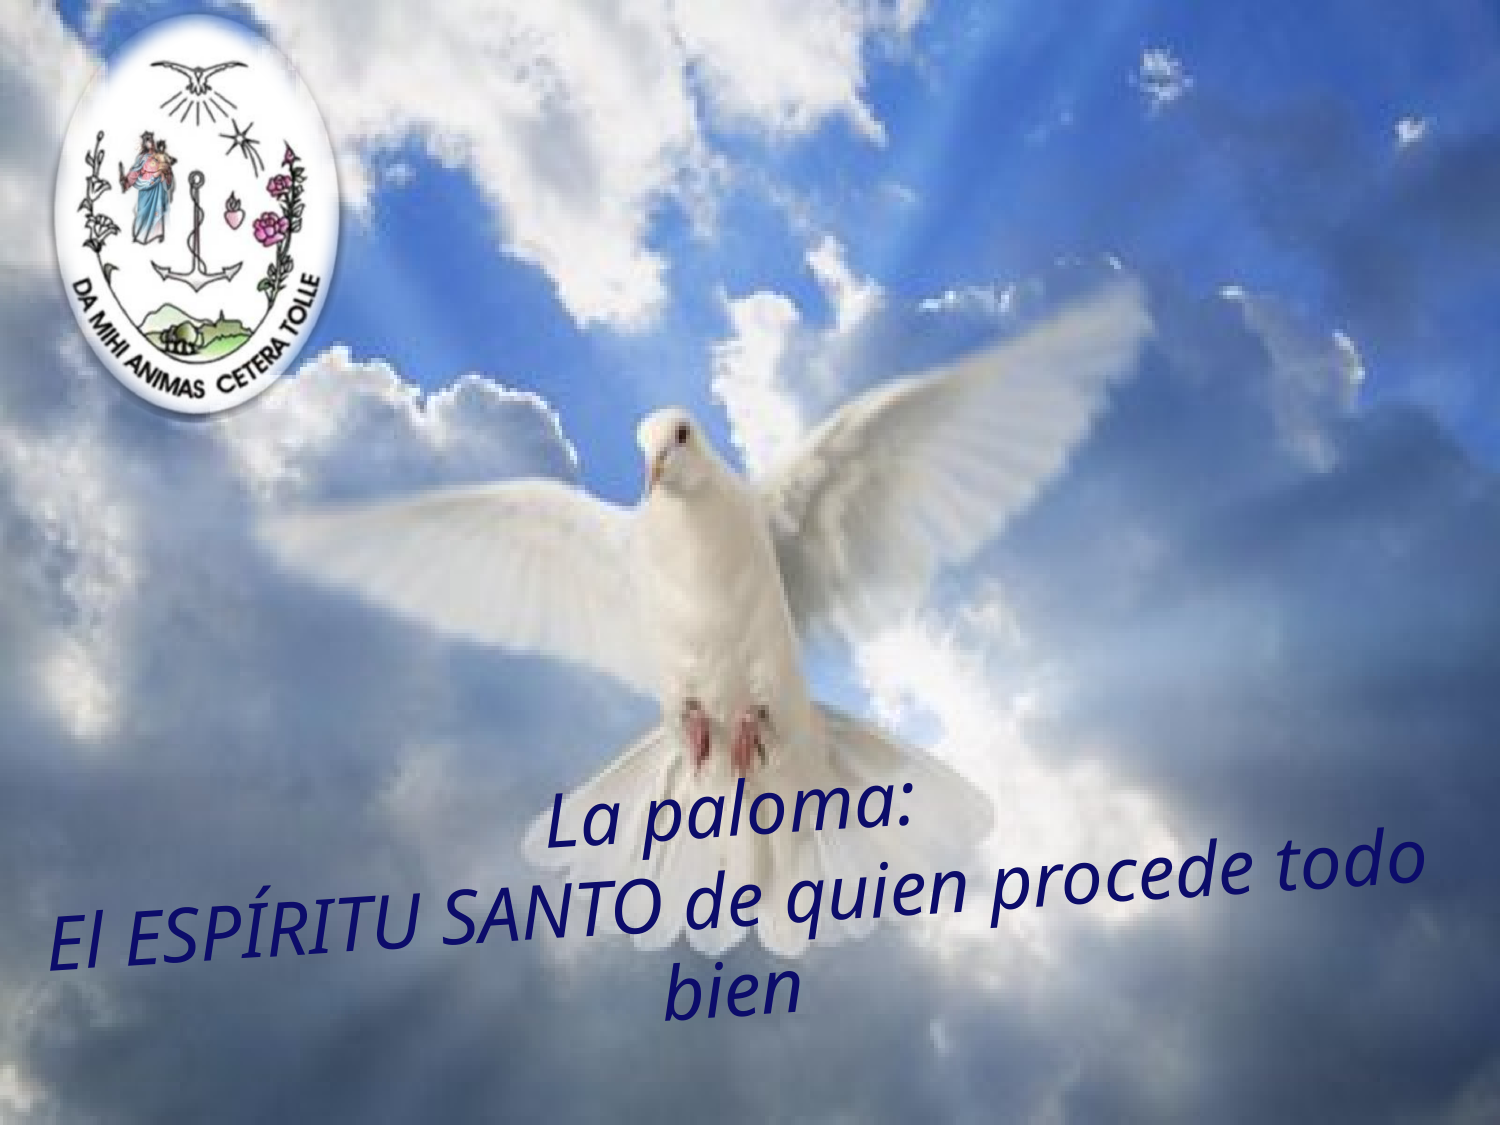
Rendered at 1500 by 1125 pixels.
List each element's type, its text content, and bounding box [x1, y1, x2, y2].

text_box La paloma: El ESPÍRITU SANTO de quien procede todo bien [0, 706, 1477, 1086]
picture [0, 0, 1500, 1125]
